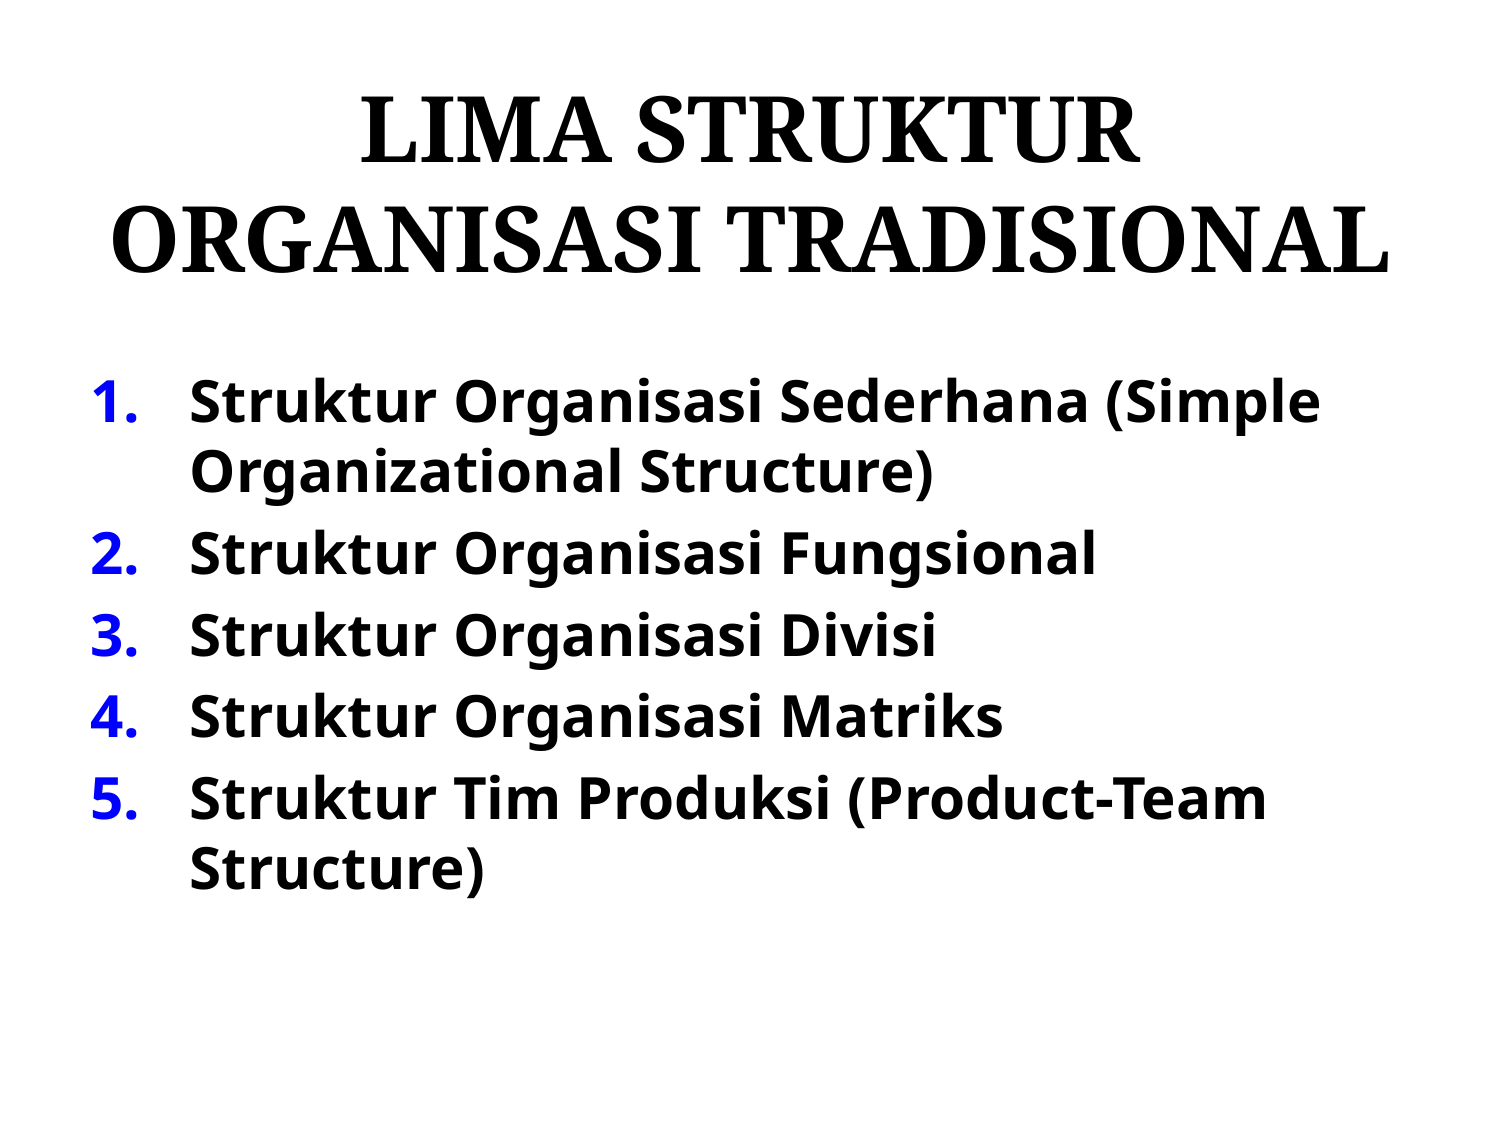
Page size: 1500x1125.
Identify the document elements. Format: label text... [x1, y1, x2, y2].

title LIMA STRUKTUR ORGANISASI TRADISIONAL [75, 86, 1425, 275]
list Struktur Organisasi Sederhana (Simple Organizational Structure) Struktur Organisasi Fungsional Struktur Organisasi Divisi Struktur Organisasi Matriks Struktur Tim Produksi (Product-Team Structure) [75, 357, 1425, 1013]
